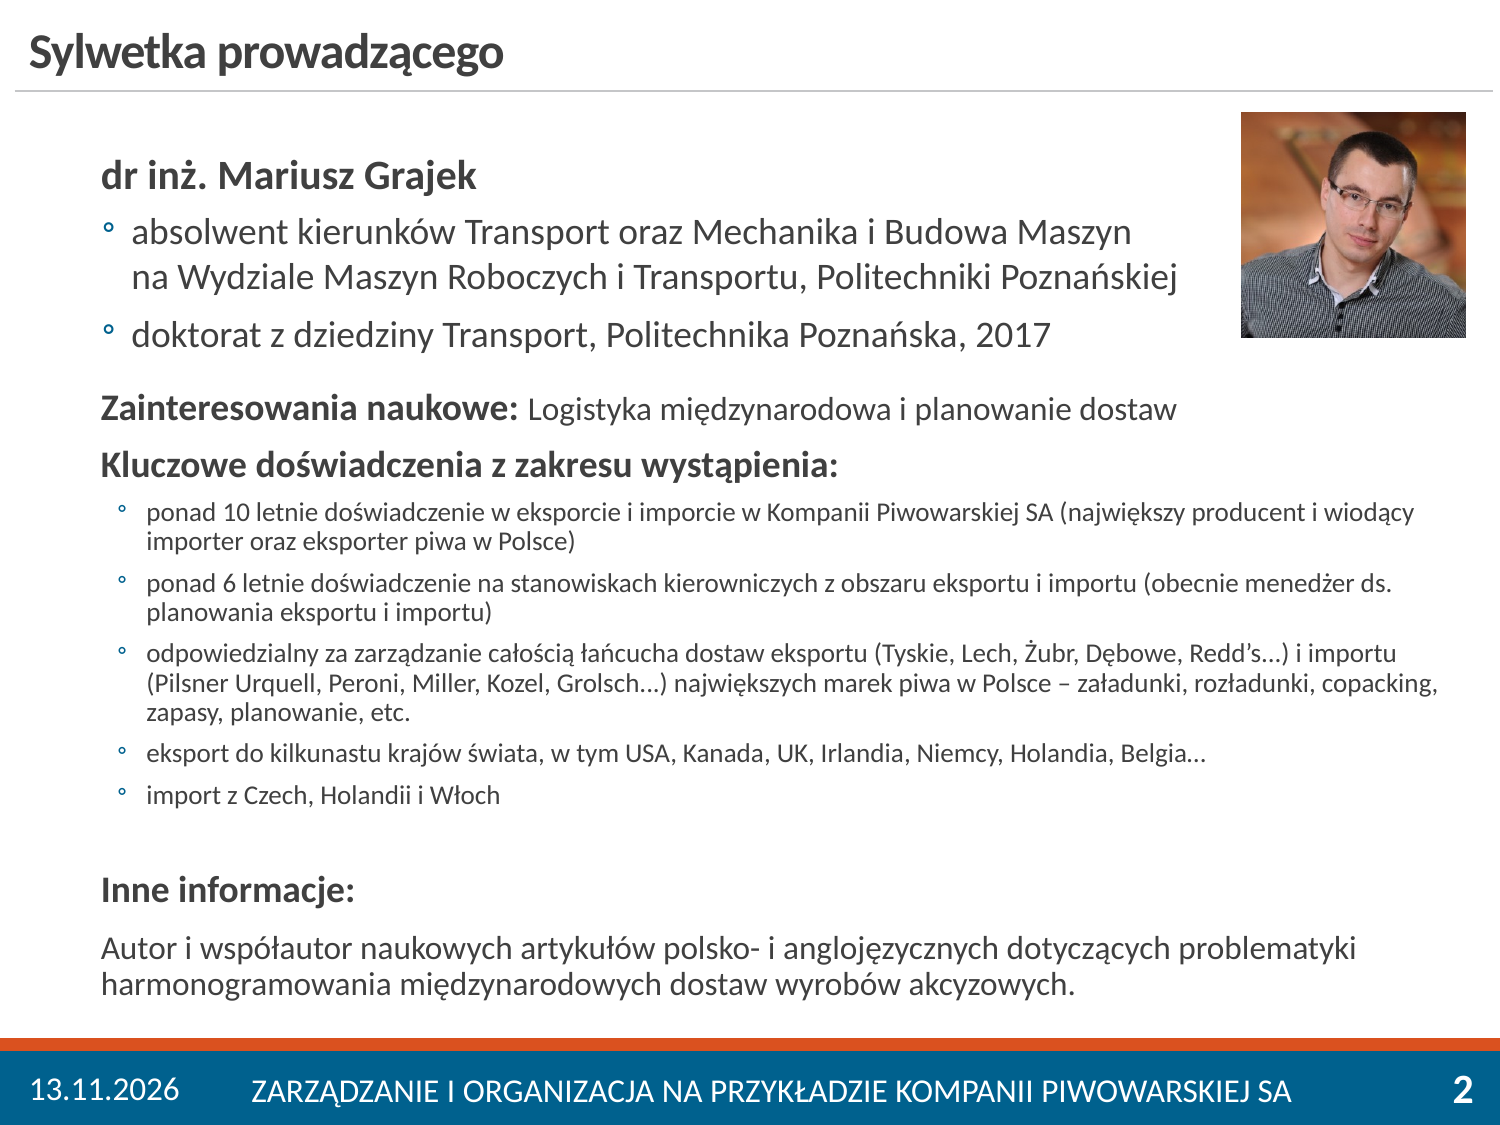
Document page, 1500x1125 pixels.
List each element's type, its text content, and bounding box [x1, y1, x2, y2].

footer Zarządzanie i organizacja na przykładzie Kompanii Piwowarskiej SA [228, 1059, 1317, 1120]
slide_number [14, 1056, 215, 1117]
list dr inż. Mariusz Grajek absolwent kierunków Transport oraz Mechanika i Budowa Maszyn na Wydziale Maszyn Roboczych i Transportu, Politechniki Poznańskiej doktorat z dziedziny Transport, Politechnika Poznańska, 2017 Zainteresowania naukowe: Logistyka międzynarodowa i planowanie dostaw Kluczowe doświadczenia z zakresu wystąpienia: ponad 10 letnie doświadczenie w eksporcie i imporcie w Kompanii Piwowarskiej SA (największy producent i wiodący importer oraz eksporter piwa w Polsce) ponad 6 letnie doświadczenie na stanowiskach kierowniczych z obszaru eksportu i importu (obecnie menedżer ds. planowania eksportu i importu) odpowiedzialny za zarządzanie całością łańcucha dostaw eksportu (Tyskie, Lech, Żubr, Dębowe, Redd’s...) i importu (Pilsner Urquell, Peroni, Miller, Kozel, Grolsch...) największych marek piwa w Polsce – załadunki, rozładunki, copacking, zapasy, planowanie, etc. eksport do kilkunastu krajów świata, w tym USA, Kanada, UK, Irlandia, Niemcy, Holandia, Belgia… import z Czech, Holandii i Włoch Inne informacje: Autor i współautor naukowych artykułów polsko- i anglojęzycznych dotyczących problematyki harmonogramowania międzynarodowych dostaw wyrobów akcyzowych. [87, 146, 1442, 1079]
title Sylwetka prowadzącego [14, 15, 1490, 86]
picture [1241, 112, 1467, 338]
slide_number 2 [1327, 1056, 1489, 1117]
